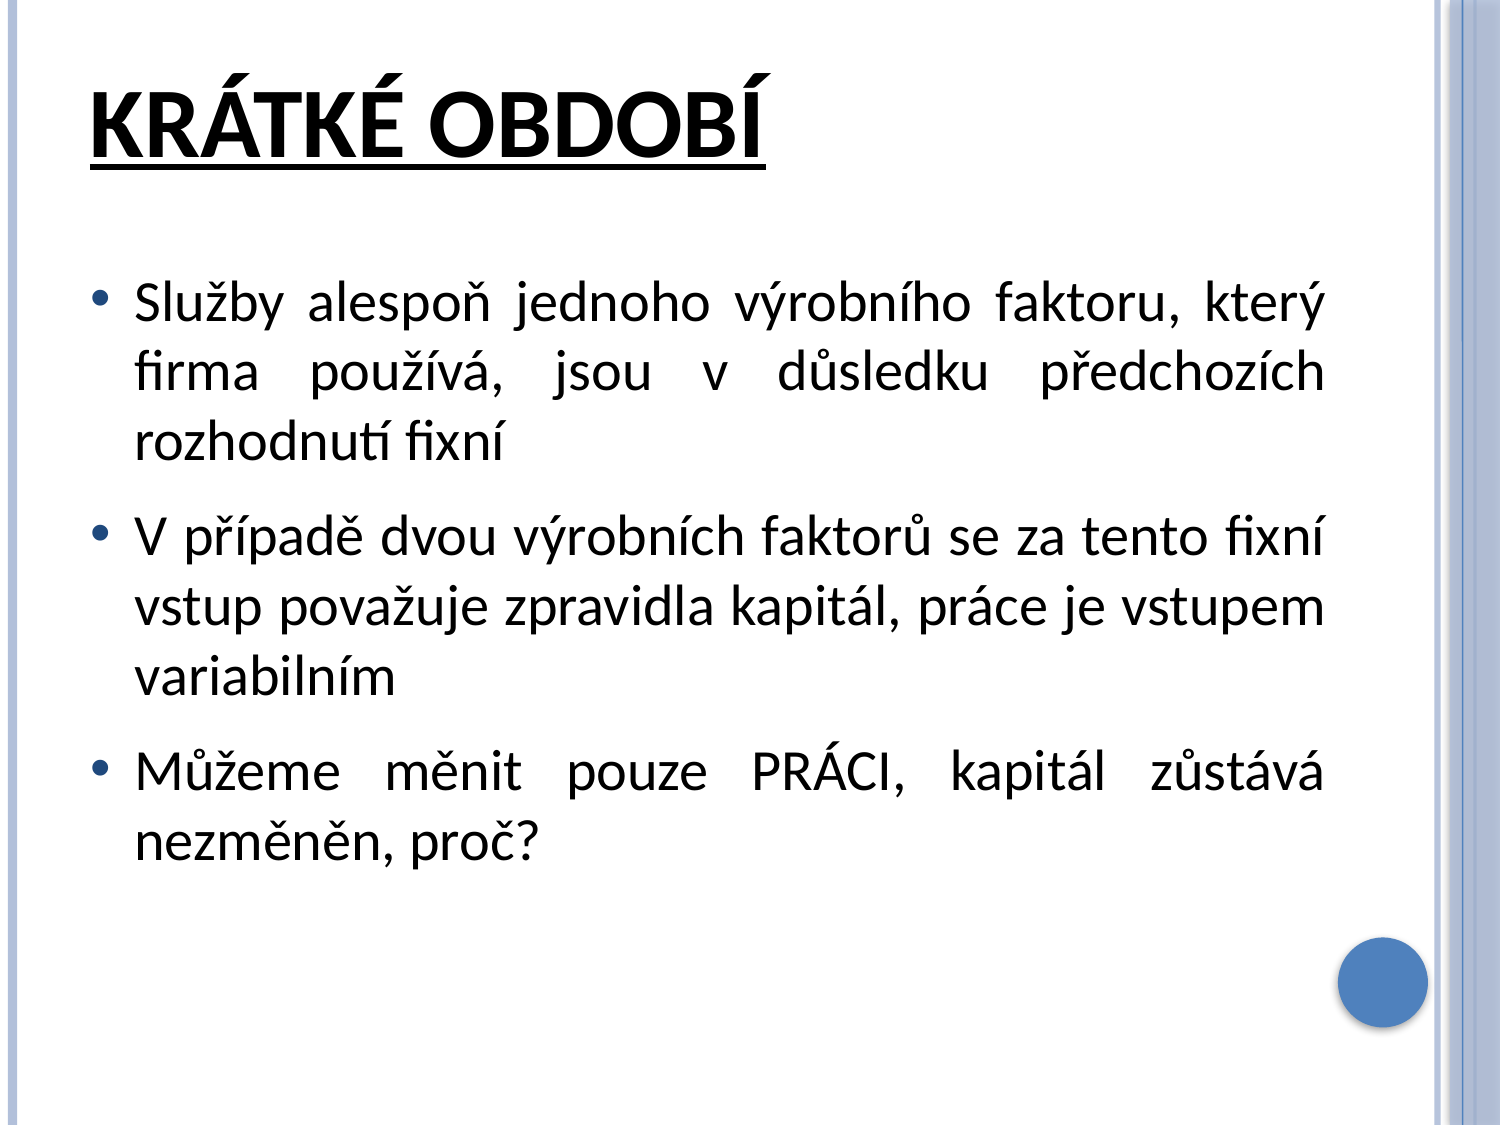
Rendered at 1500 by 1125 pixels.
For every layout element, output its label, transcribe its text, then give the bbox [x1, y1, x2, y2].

title Krátké období [75, 45, 1300, 185]
list Služby alespoň jednoho výrobního faktoru, který firma používá, jsou v důsledku předchozích rozhodnutí fixní V případě dvou výrobních faktorů se za tento fixní vstup považuje zpravidla kapitál, práce je vstupem variabilním Můžeme měnit pouze PRÁCI, kapitál zůstává nezměněn, proč? [75, 255, 1341, 941]
